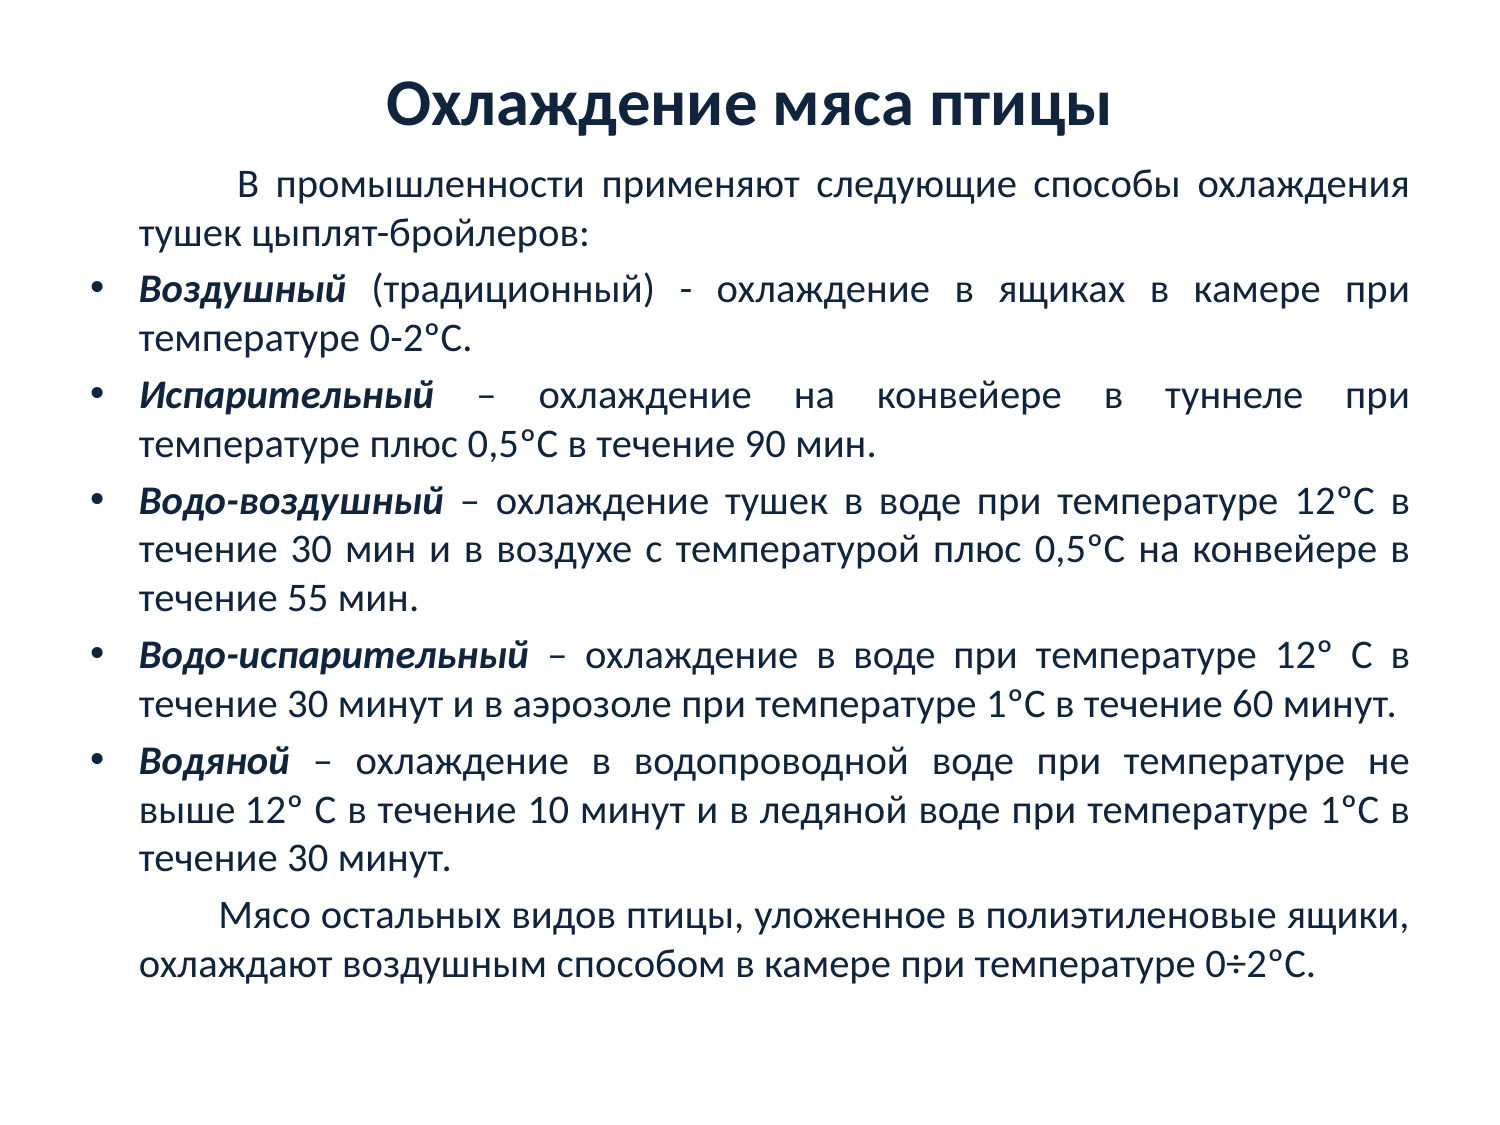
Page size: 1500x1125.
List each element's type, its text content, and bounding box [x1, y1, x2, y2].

list В промышленности применяют следующие способы охлаждения тушек цыплят-бройлеров: Воздушный (традиционный) - охлаждение в ящиках в камере при температуре 0-2ºС. Испарительный – охлаждение на конвейере в туннеле при температуре плюс 0,5ºС в течение 90 мин. Водо-воздушный – охлаждение тушек в воде при температуре 12ºС в течение 30 мин и в воздухе с температурой плюс 0,5ºС на конвейере в течение 55 мин. Водо-испарительный – охлаждение в воде при температуре 12º С в течение 30 минут и в аэрозоле при температуре 1ºС в течение 60 минут. Водяной – охлаждение в водопроводной воде при температуре не выше 12º С в течение 10 минут и в ледяной воде при температуре 1ºС в течение 30 минут. Мясо остальных видов птицы, уложенное в полиэтиленовые ящики, охлаждают воздушным способом в камере при температуре 0÷2ºС. [75, 149, 1425, 1094]
title Охлаждение мяса птицы [75, 45, 1425, 149]
